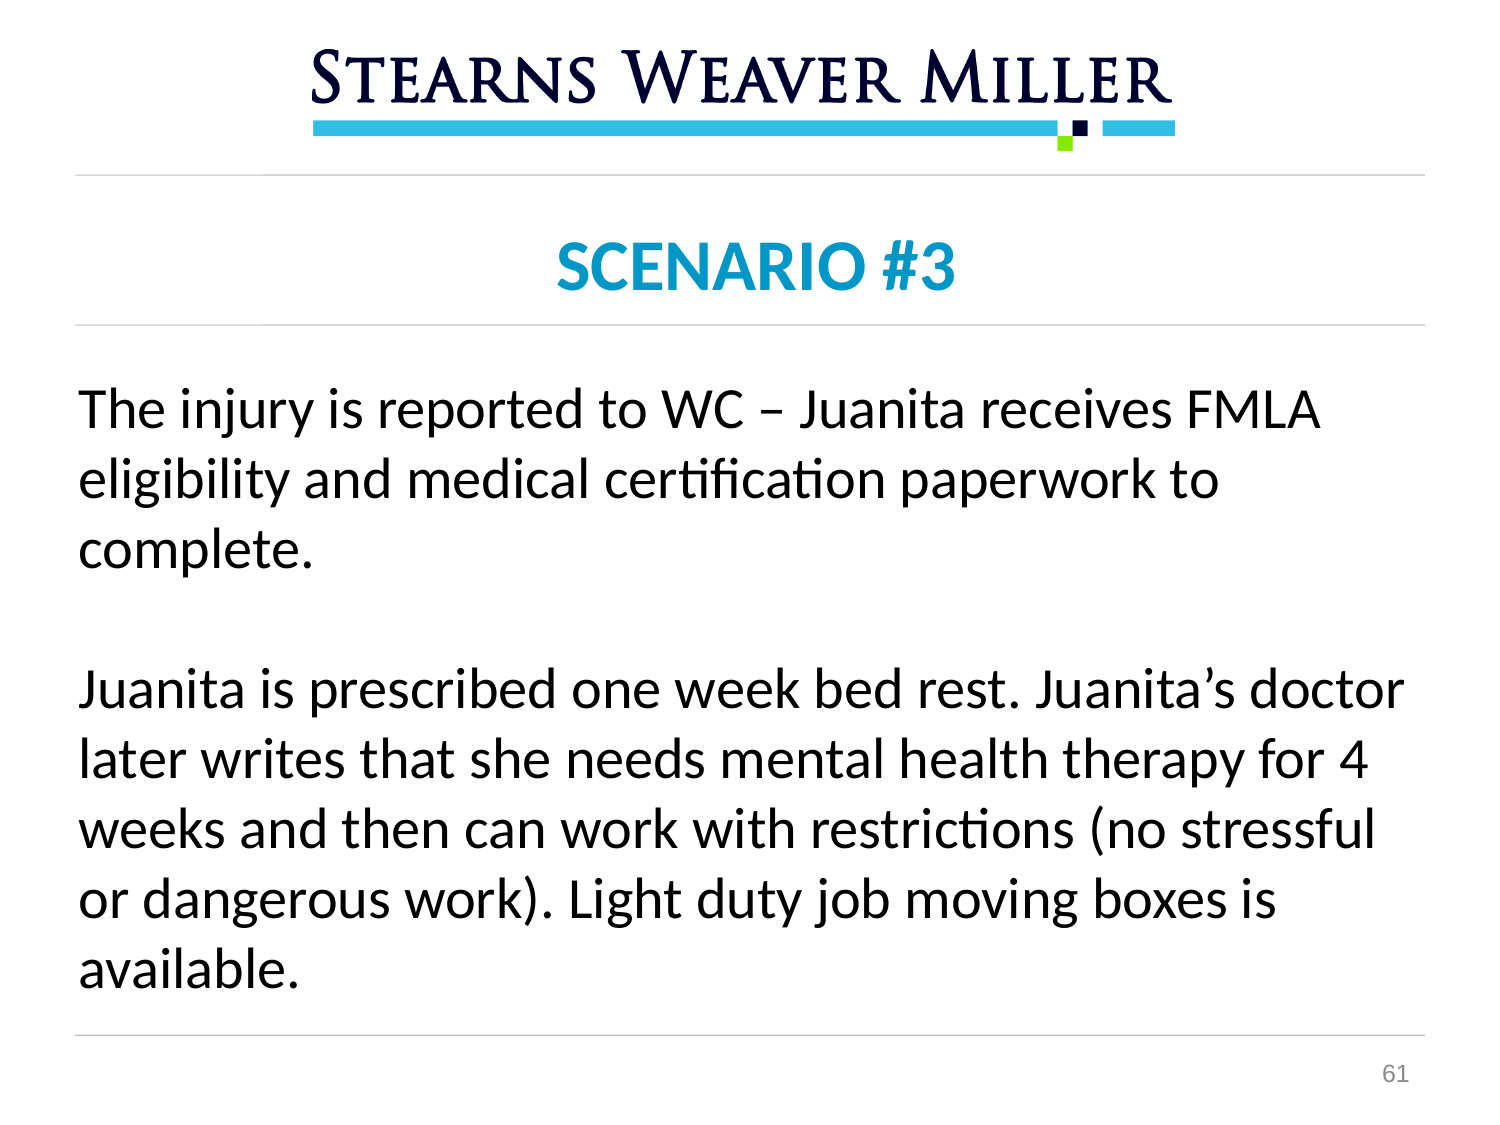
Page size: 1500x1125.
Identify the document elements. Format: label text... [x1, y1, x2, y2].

slide_number 61 [1074, 1042, 1425, 1103]
text_box The injury is reported to WC – Juanita receives FMLA eligibility and medical certification paperwork to complete. Juanita is prescribed one week bed rest. Juanita’s doctor later writes that she needs mental health therapy for 4 weeks and then can work with restrictions (no stressful or dangerous work). Light duty job moving boxes is available. [63, 362, 1425, 1008]
text_box SCENARIO #3 [62, 187, 1450, 313]
picture [312, 49, 1175, 151]
